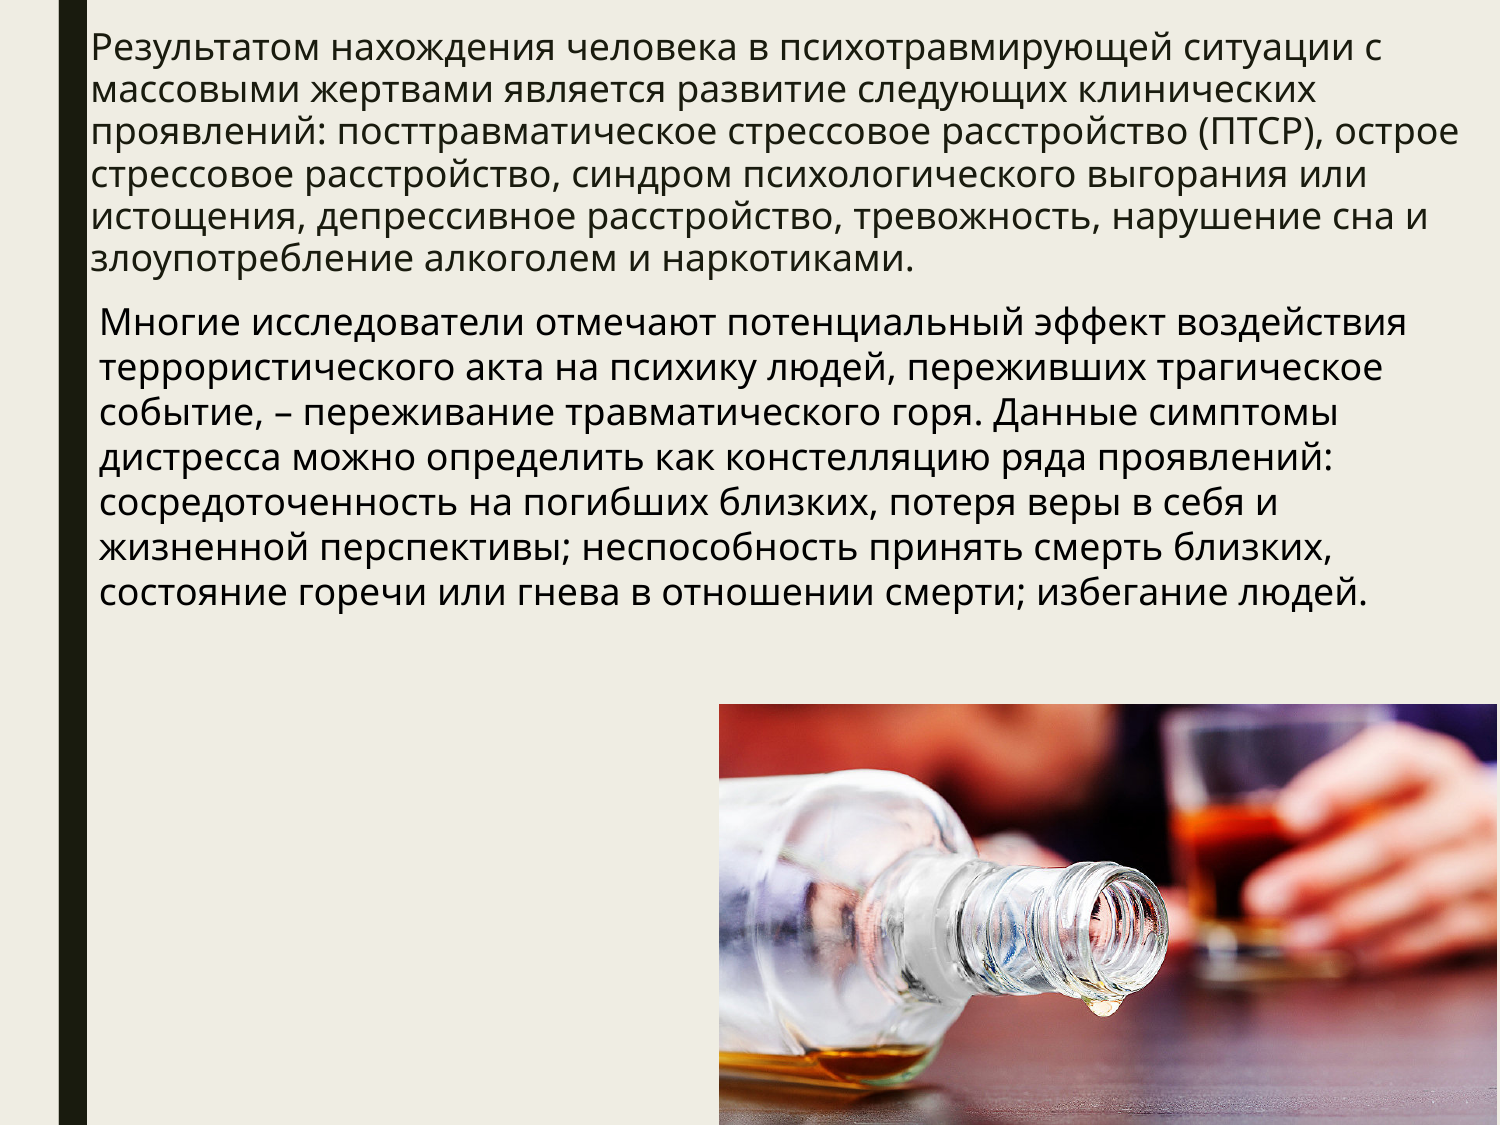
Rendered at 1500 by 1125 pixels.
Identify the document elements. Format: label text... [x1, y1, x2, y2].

list Результатом нахождения человека в психотравмирующей ситуации с массовыми жертвами является развитие следующих клинических проявлений: посттравматическое стрессовое расстройство (ПТСР), острое стрессовое расстройство, синдром психологического выгорания или истощения, депрессивное расстройство, тревожность, нарушение сна и злоупотребление алкоголем и наркотиками. [64, 19, 1500, 669]
text_box Многие исследователи отмечают потенциальный эффект воздействия террористического акта на психику людей, переживших трагическое событие, – переживание травматического горя. Данные симптомы дистресса можно определить как констелляцию ряда проявлений: сосредоточенность на погибших близких, потеря веры в себя и жизненной перспективы; неспособность принять смерть близких, состояние горечи или гнева в отношении смерти; избегание людей. [73, 290, 1492, 621]
picture [719, 704, 1497, 1125]
